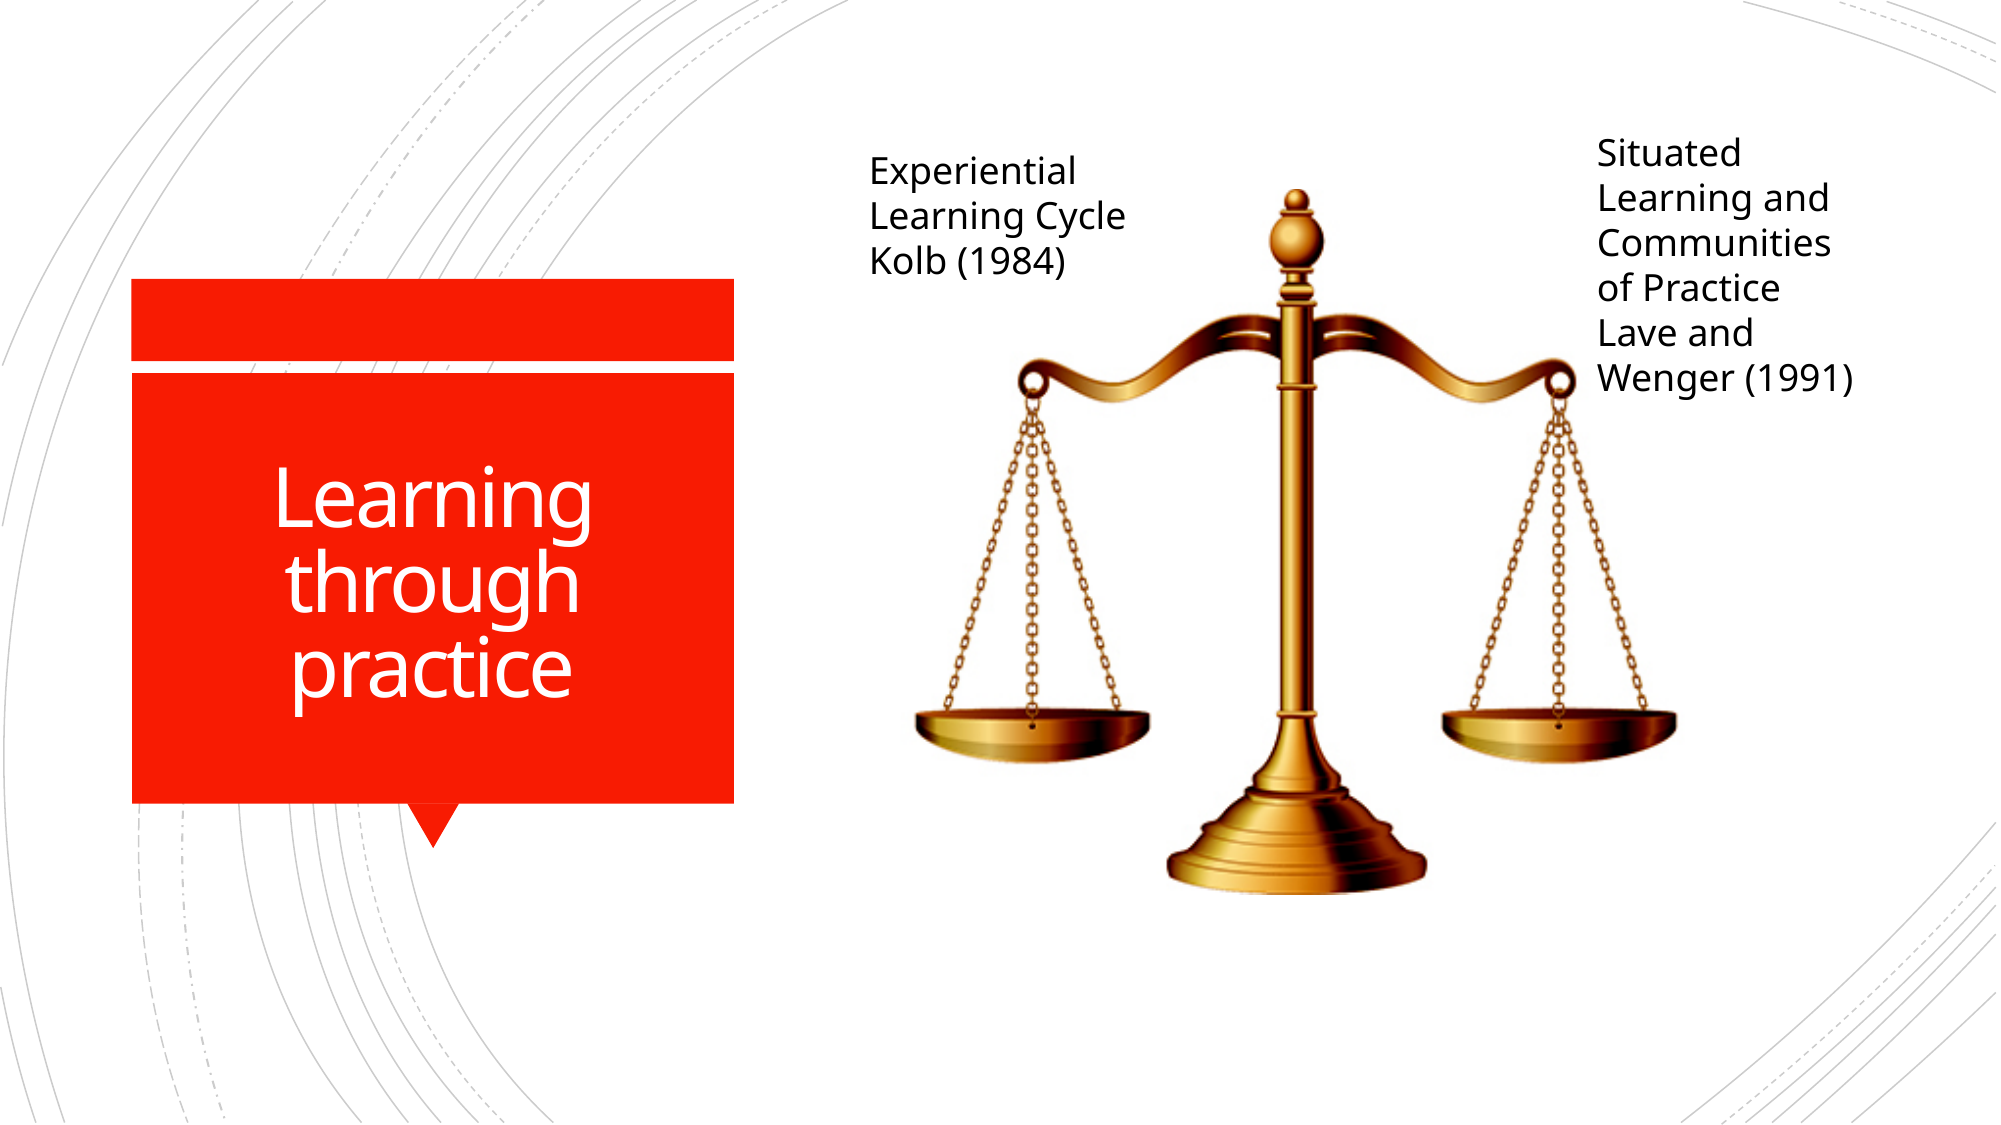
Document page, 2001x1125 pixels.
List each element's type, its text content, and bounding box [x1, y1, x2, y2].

text_box Experiential Learning Cycle Kolb (1984) [853, 139, 1212, 189]
text_box Situated Learning and Communities of Practice Lave and Wenger (1991) [1582, 121, 1874, 497]
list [807, 189, 1787, 895]
title Learning through practice [145, 385, 720, 789]
